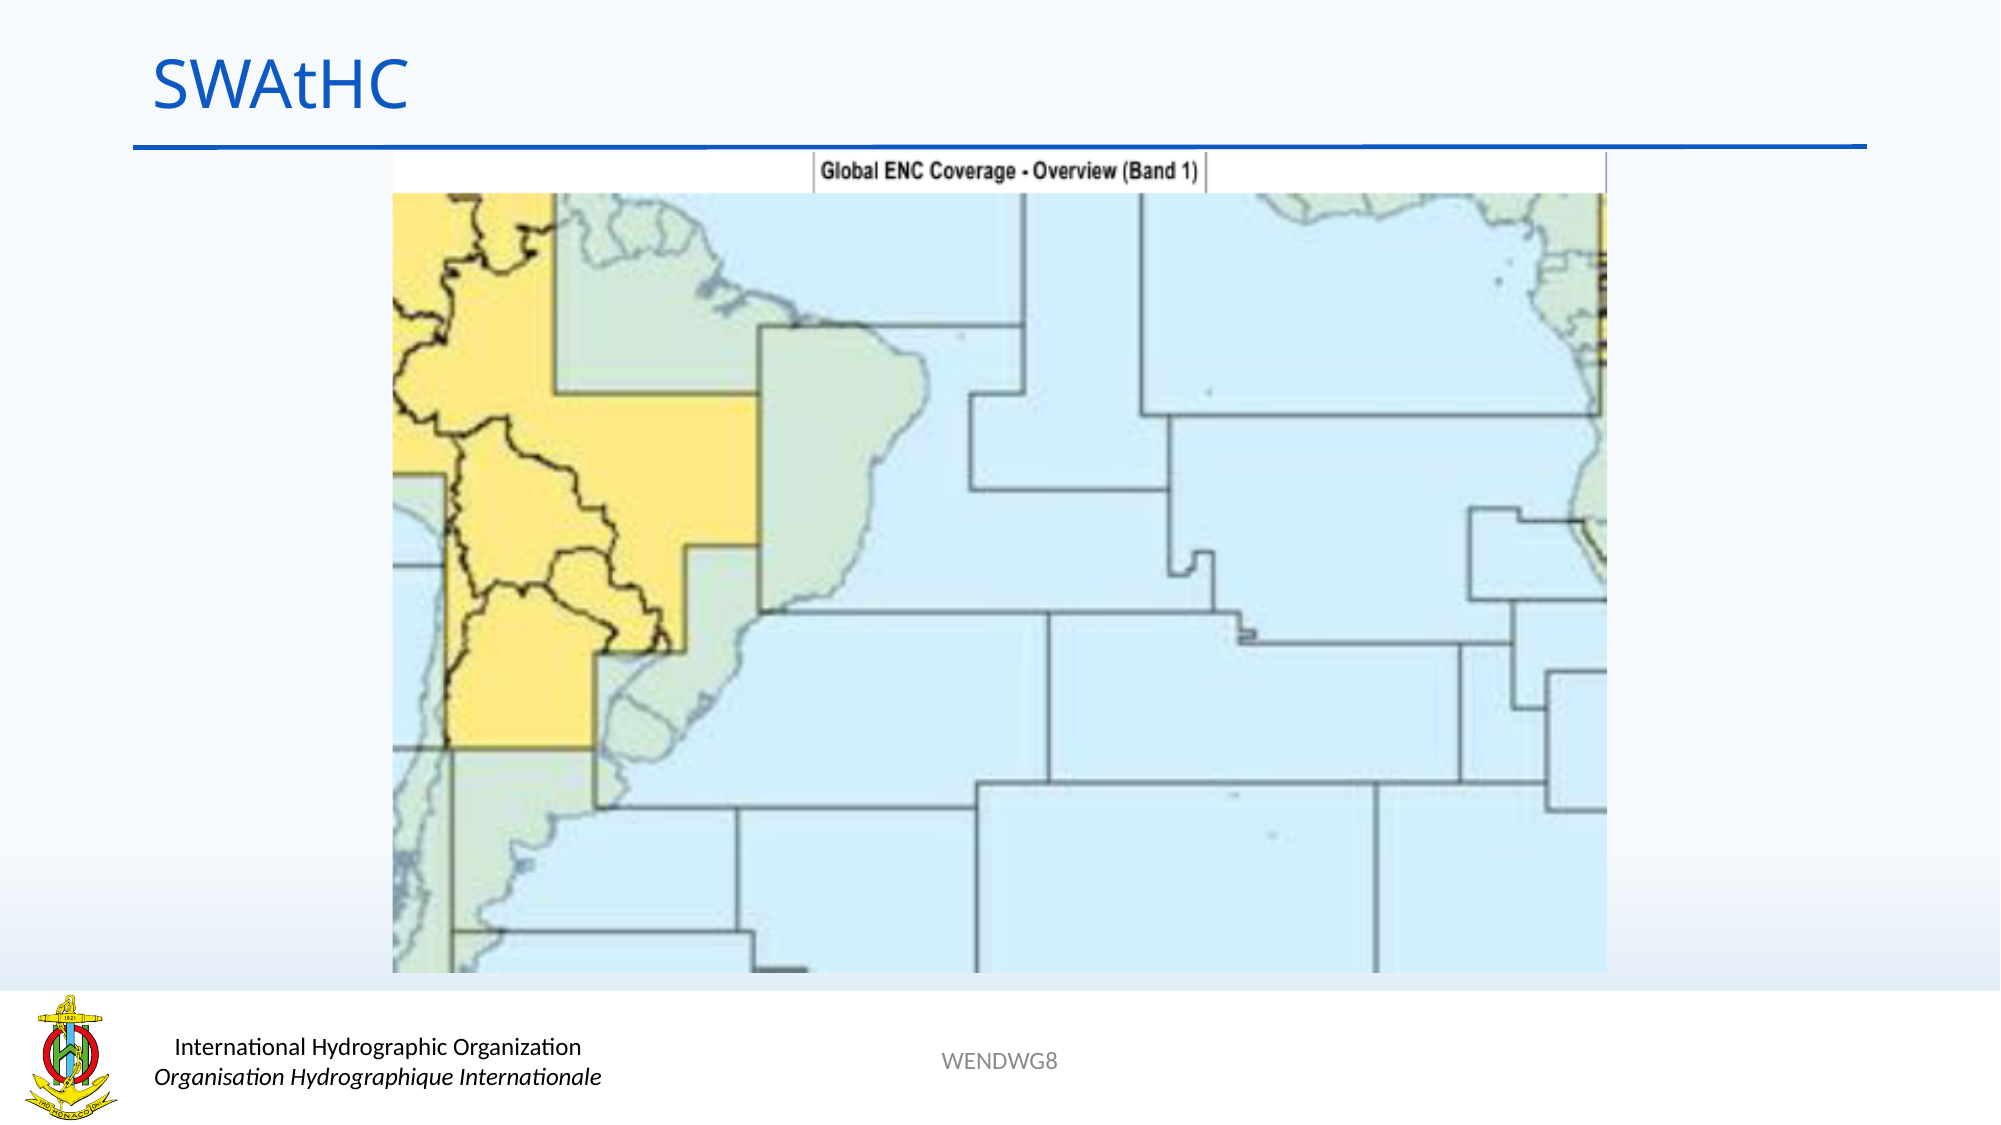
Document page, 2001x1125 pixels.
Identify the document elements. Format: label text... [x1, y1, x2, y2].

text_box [392, 152, 1608, 973]
picture [17, 990, 122, 1125]
title SWAtHC [137, 42, 1863, 132]
footer WENDWG8 [662, 1029, 1338, 1090]
